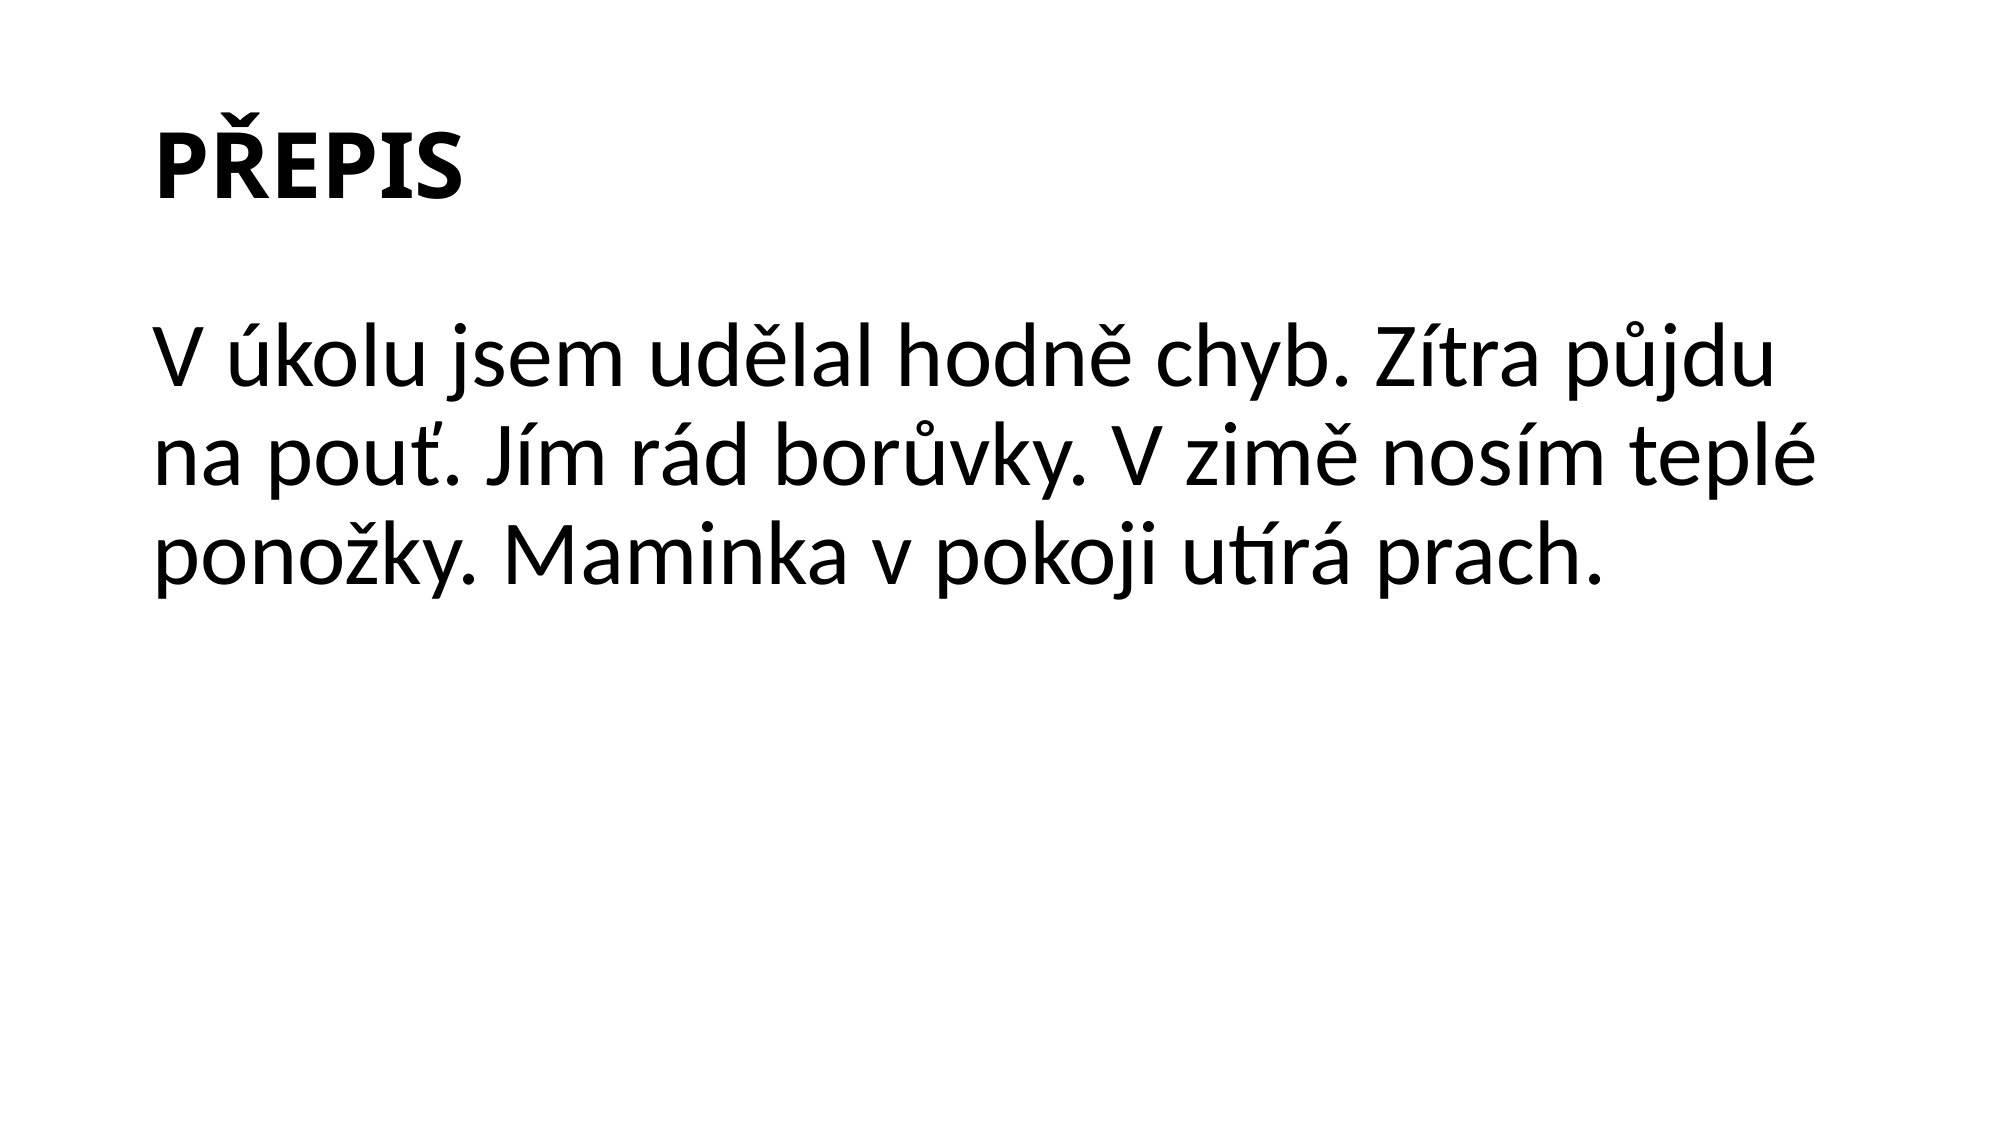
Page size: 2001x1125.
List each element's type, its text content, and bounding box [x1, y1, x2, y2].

title PŘEPIS [137, 59, 1863, 278]
list V úkolu jsem udělal hodně chyb. Zítra půjdu na pouť. Jím rád borůvky. V zimě nosím teplé ponožky. Maminka v pokoji utírá prach. [137, 299, 1863, 1014]
